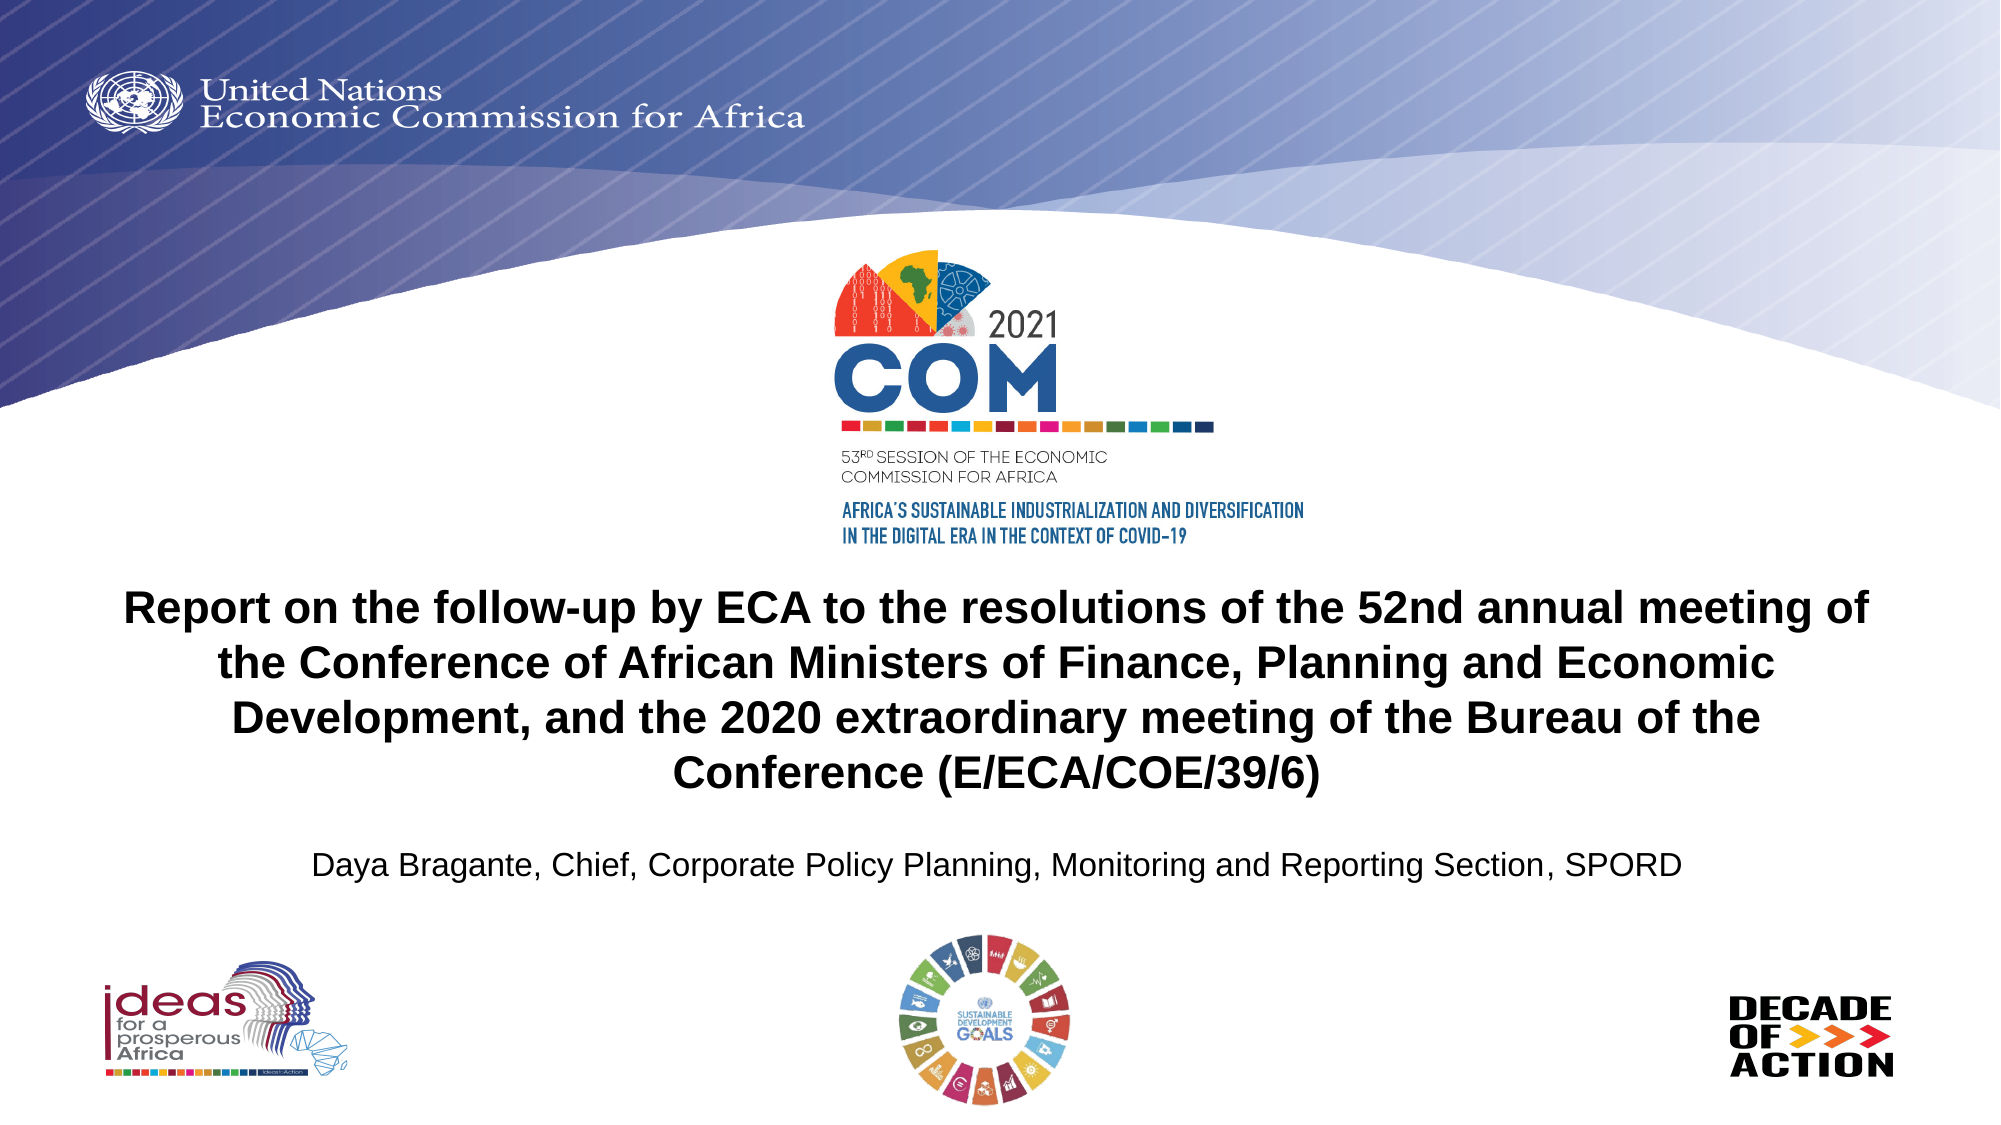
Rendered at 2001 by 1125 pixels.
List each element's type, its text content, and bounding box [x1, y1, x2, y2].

picture [104, 961, 348, 1077]
picture [879, 1021, 1090, 1117]
picture [1730, 996, 1893, 1077]
text_box Report on the follow-up by ECA to the resolutions of the 52nd annual meeting of the Conference of African Ministers of Finance, Planning and Economic Development, and the 2020 extraordinary meeting of the Bureau of the Conference (E/ECA/COE/39/6) Daya Bragante, Chief, Corporate Policy Planning, Monitoring and Reporting Section, SPORD [106, 570, 1888, 1021]
picture [0, 0, 2000, 559]
